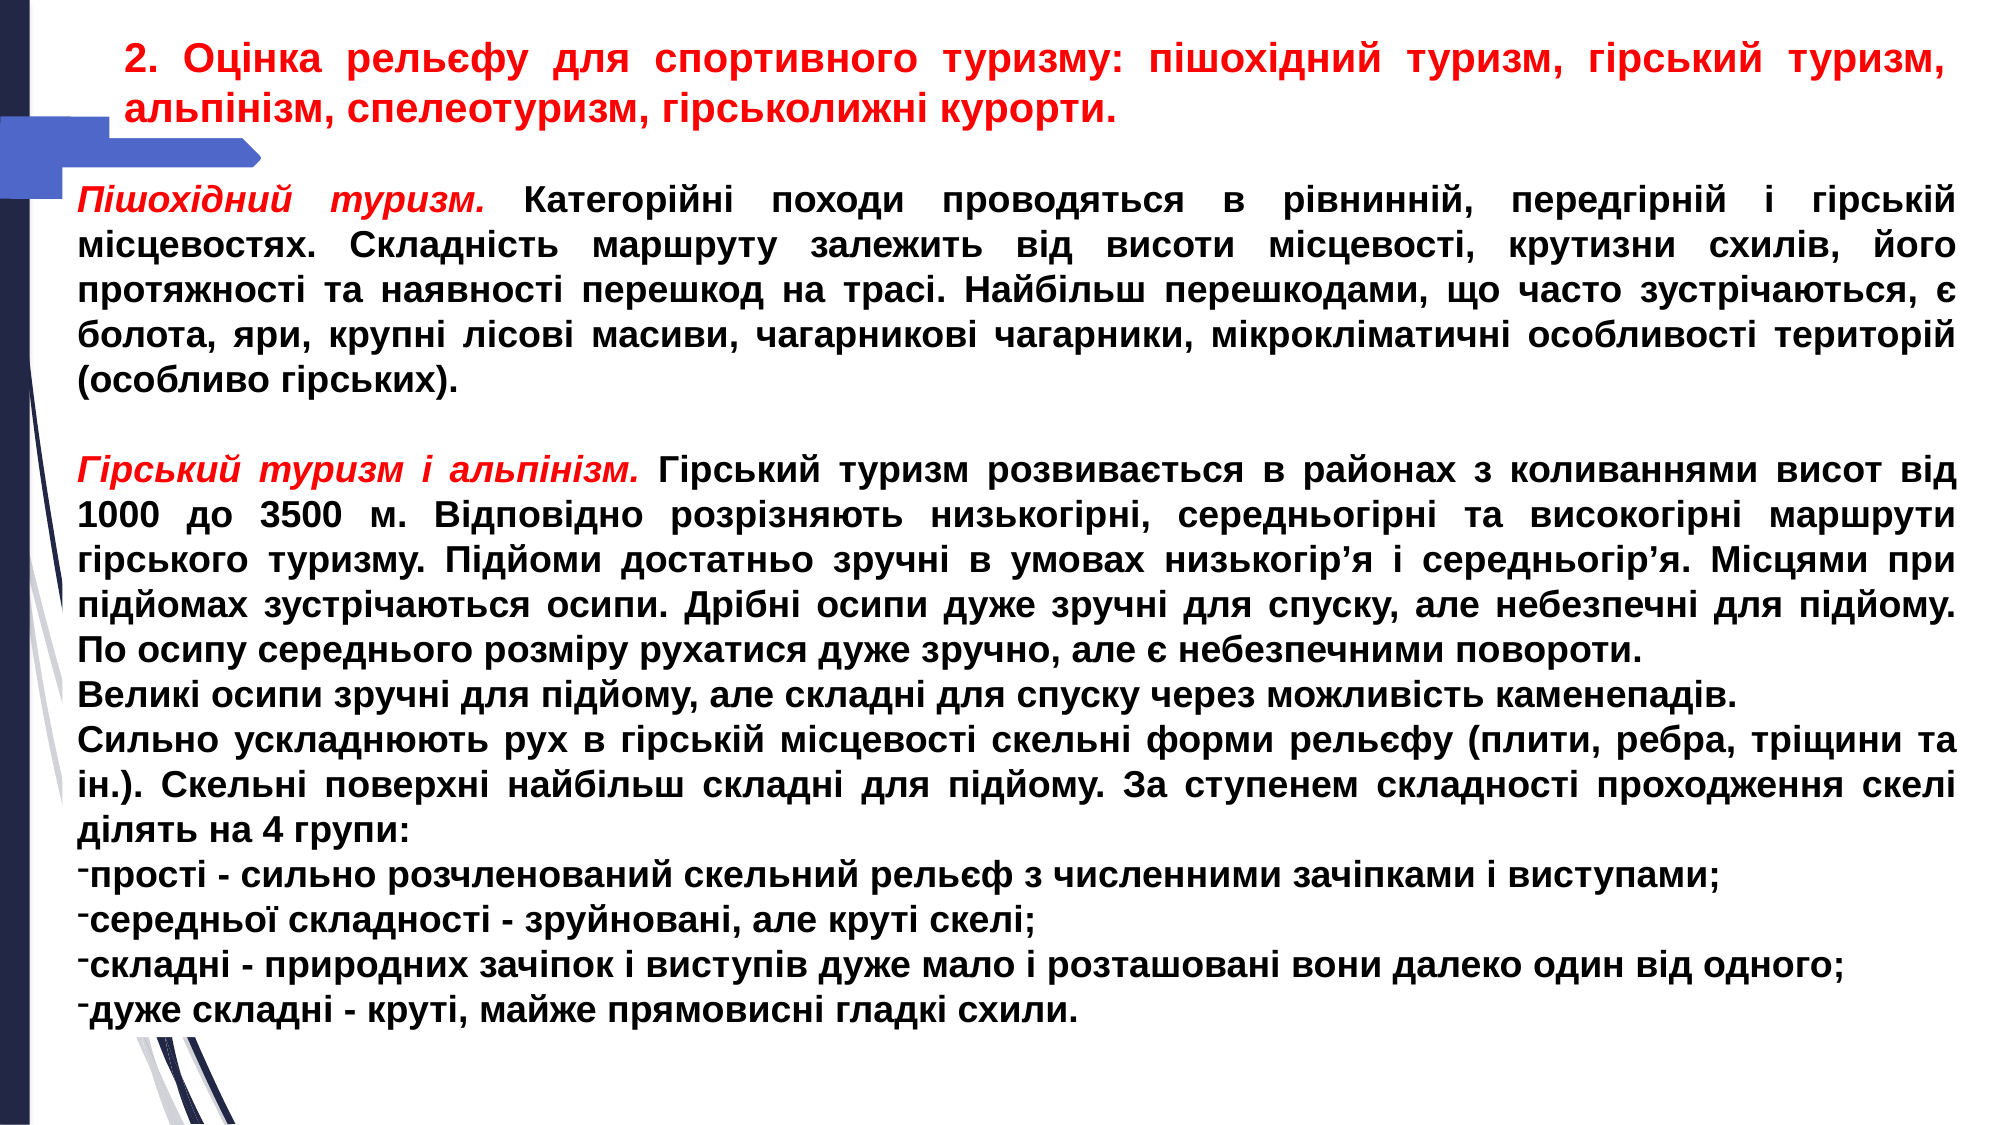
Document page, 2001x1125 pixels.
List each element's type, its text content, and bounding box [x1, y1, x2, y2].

text_box 2. Оцінка рельєфу для спортивного туризму: пішохідний туризм, гірський туризм, альпінізм, спелеотуризм, гірськолижні курорти. [109, 23, 1961, 139]
text_box Пішохідний туризм. Категорійні походи проводяться в рівнинній, передгірній і гірській місцевостях. Складність маршруту залежить від висоти місцевості, крутизни схилів, його протяжності та наявності перешкод на трасі. Найбільш перешкодами, що часто зустрічаються, є болота, яри, крупні лісові масиви, чагарникові чагарники, мікрокліматичні особливості територій (особливо гірських). Гірський туризм і альпінізм. Гірський туризм розвивається в районах з коливаннями висот від 1000 до 3500 м. Відповідно розрізняють низькогірні, середньогірні та високогірні маршрути гірського туризму. Підйоми достатньо зручні в умовах низькогір’я і середньогір’я. Місцями при підйомах зустрічаються осипи. Дрібні осипи дуже зручні для спуску, але небезпечні для підйому. По осипу середнього розміру рухатися дуже зручно, але є небезпечними повороти. Великі осипи зручні для підйому, але складні для спуску через можливість каменепадів. Сильно ускладнюють рух в гірській місцевості скельні форми рельєфу (плити, ребра, тріщини та ін.). Скельні поверхні найбільш складні для підйому. За ступенем складності проходження скелі ділять на 4 групи: прості - сильно розчленований скельний рельєф з численними зачіпками і виступами; середньої складності - зруйновані, але круті скелі; складні - природних зачіпок і виступів дуже мало і розташовані вони далеко один від одного; дуже складні - круті, майже прямовисні гладкі схили. [62, 167, 1973, 1038]
